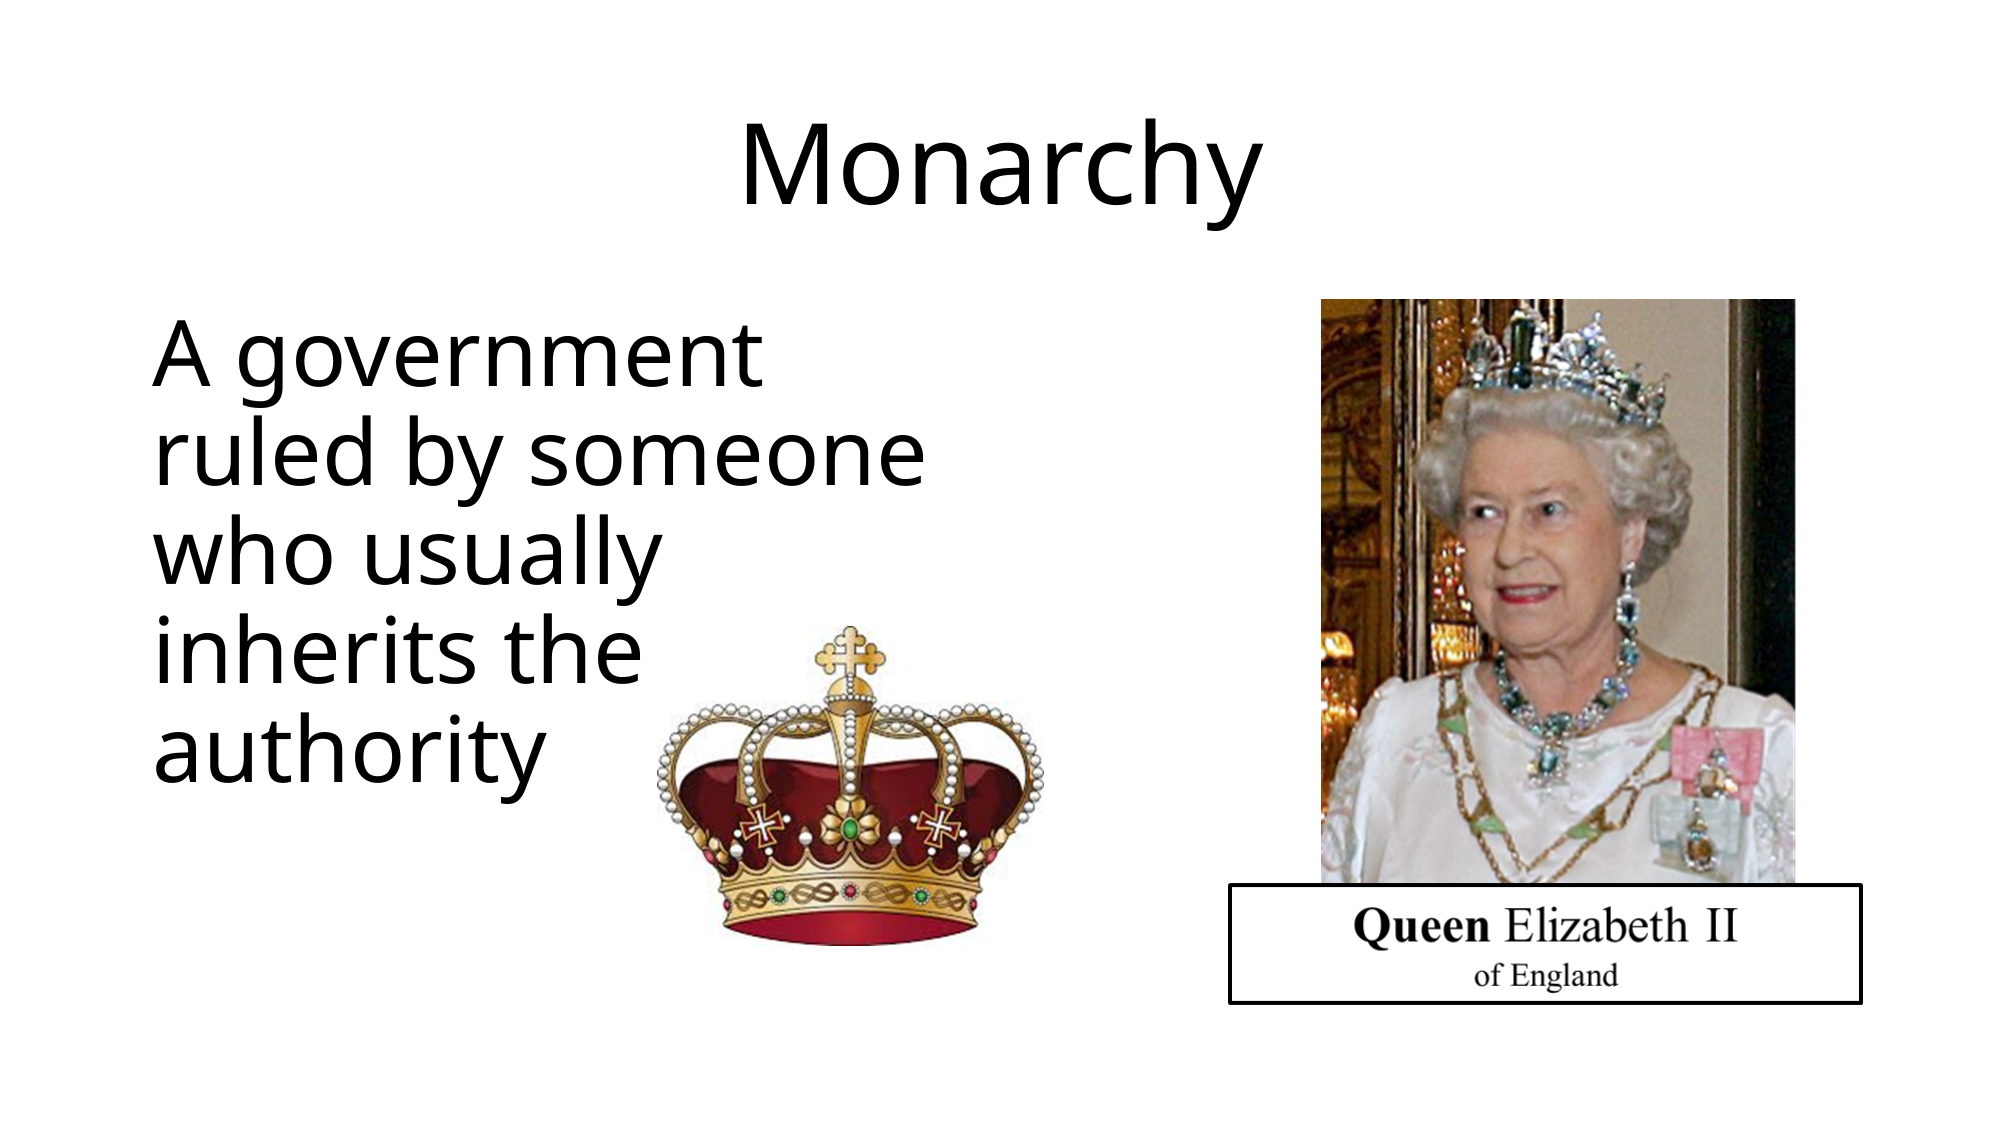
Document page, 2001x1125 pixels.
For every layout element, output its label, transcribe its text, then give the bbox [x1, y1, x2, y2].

picture [1228, 299, 1863, 1014]
title Monarchy [137, 59, 1863, 278]
list A government ruled by someone who usually inherits the authority [137, 299, 988, 1014]
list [657, 626, 1044, 946]
